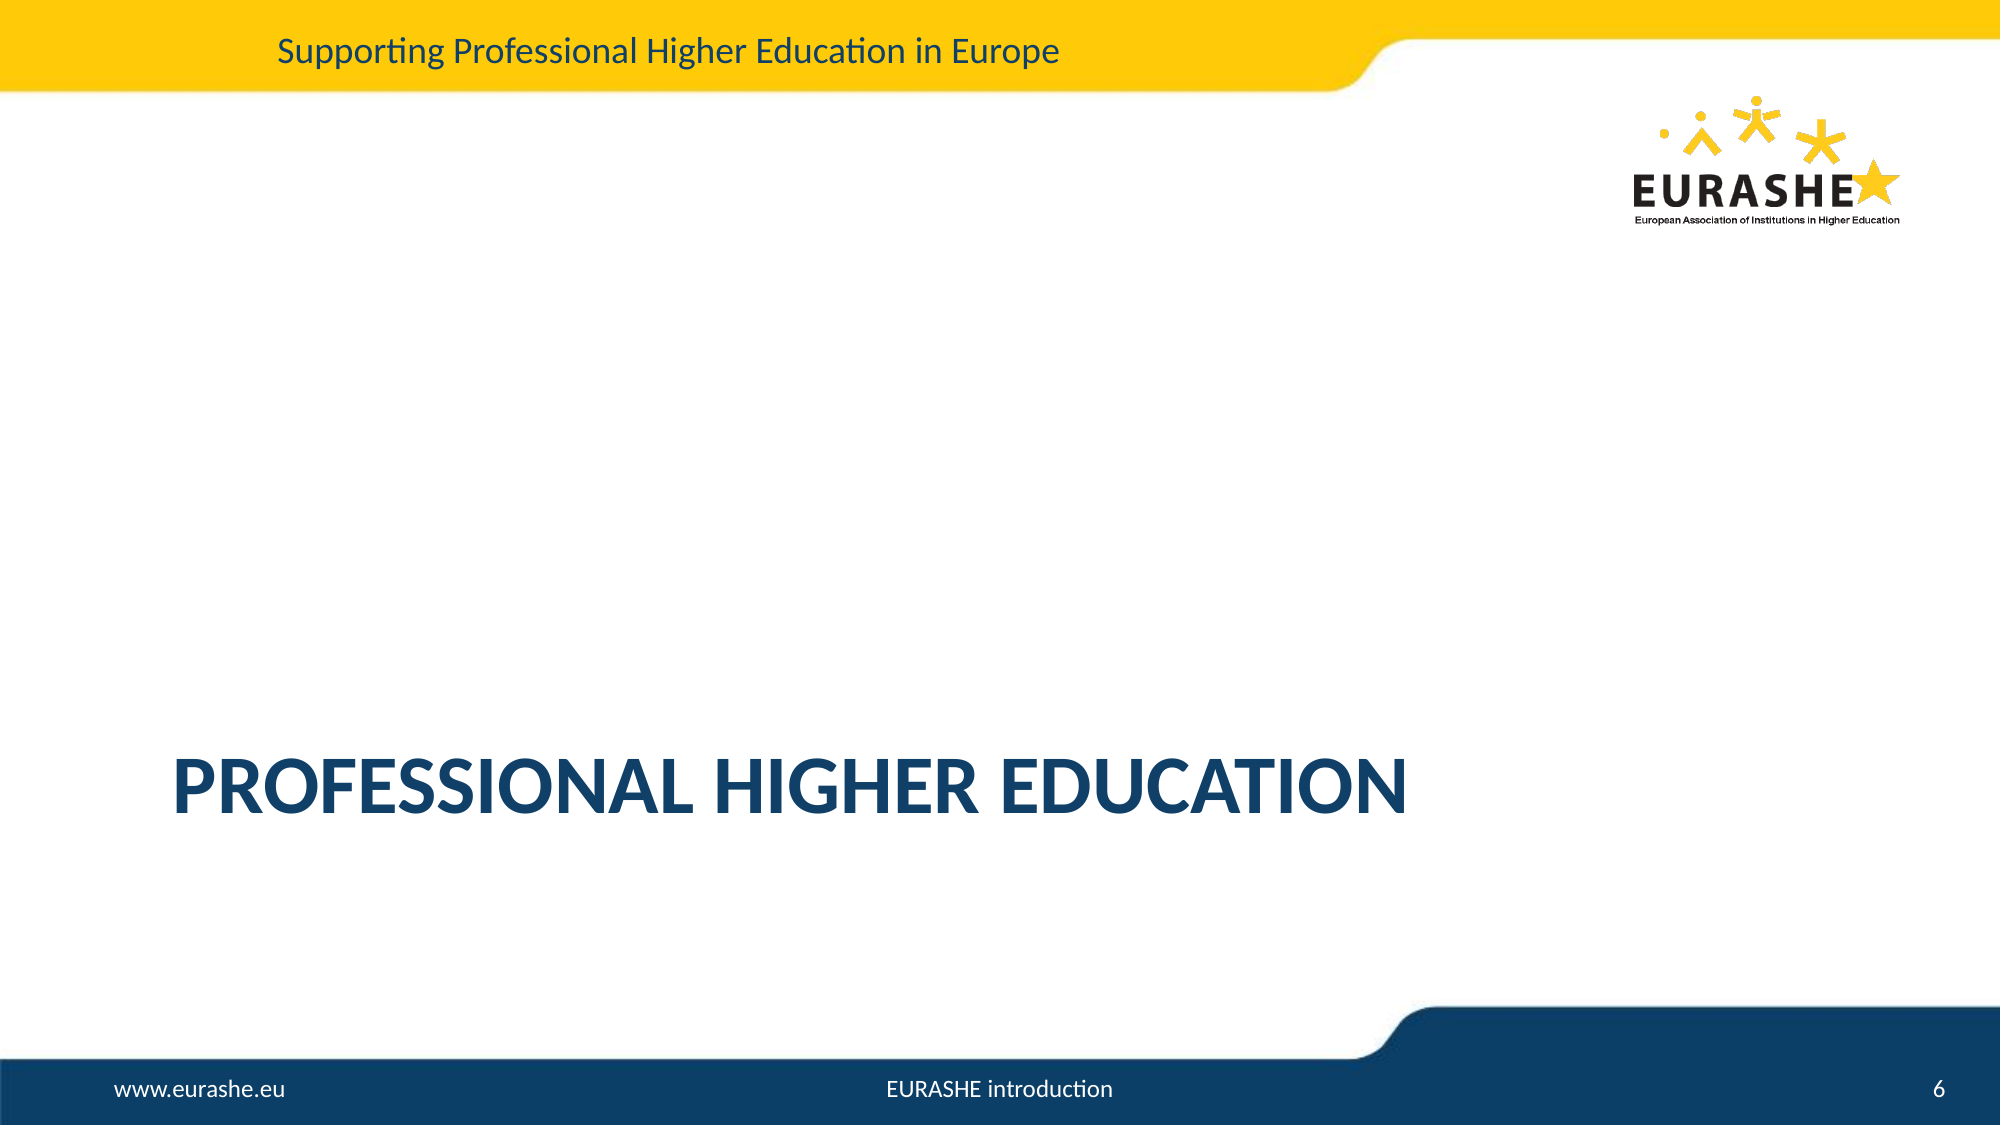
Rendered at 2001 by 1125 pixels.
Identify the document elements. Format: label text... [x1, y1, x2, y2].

slide_number 6 [1494, 1057, 1961, 1118]
title PROFESSIONAL HIGHER EDUCATION [157, 722, 1858, 947]
picture [0, 0, 2000, 1125]
footer EURASHE introduction [683, 1057, 1317, 1118]
